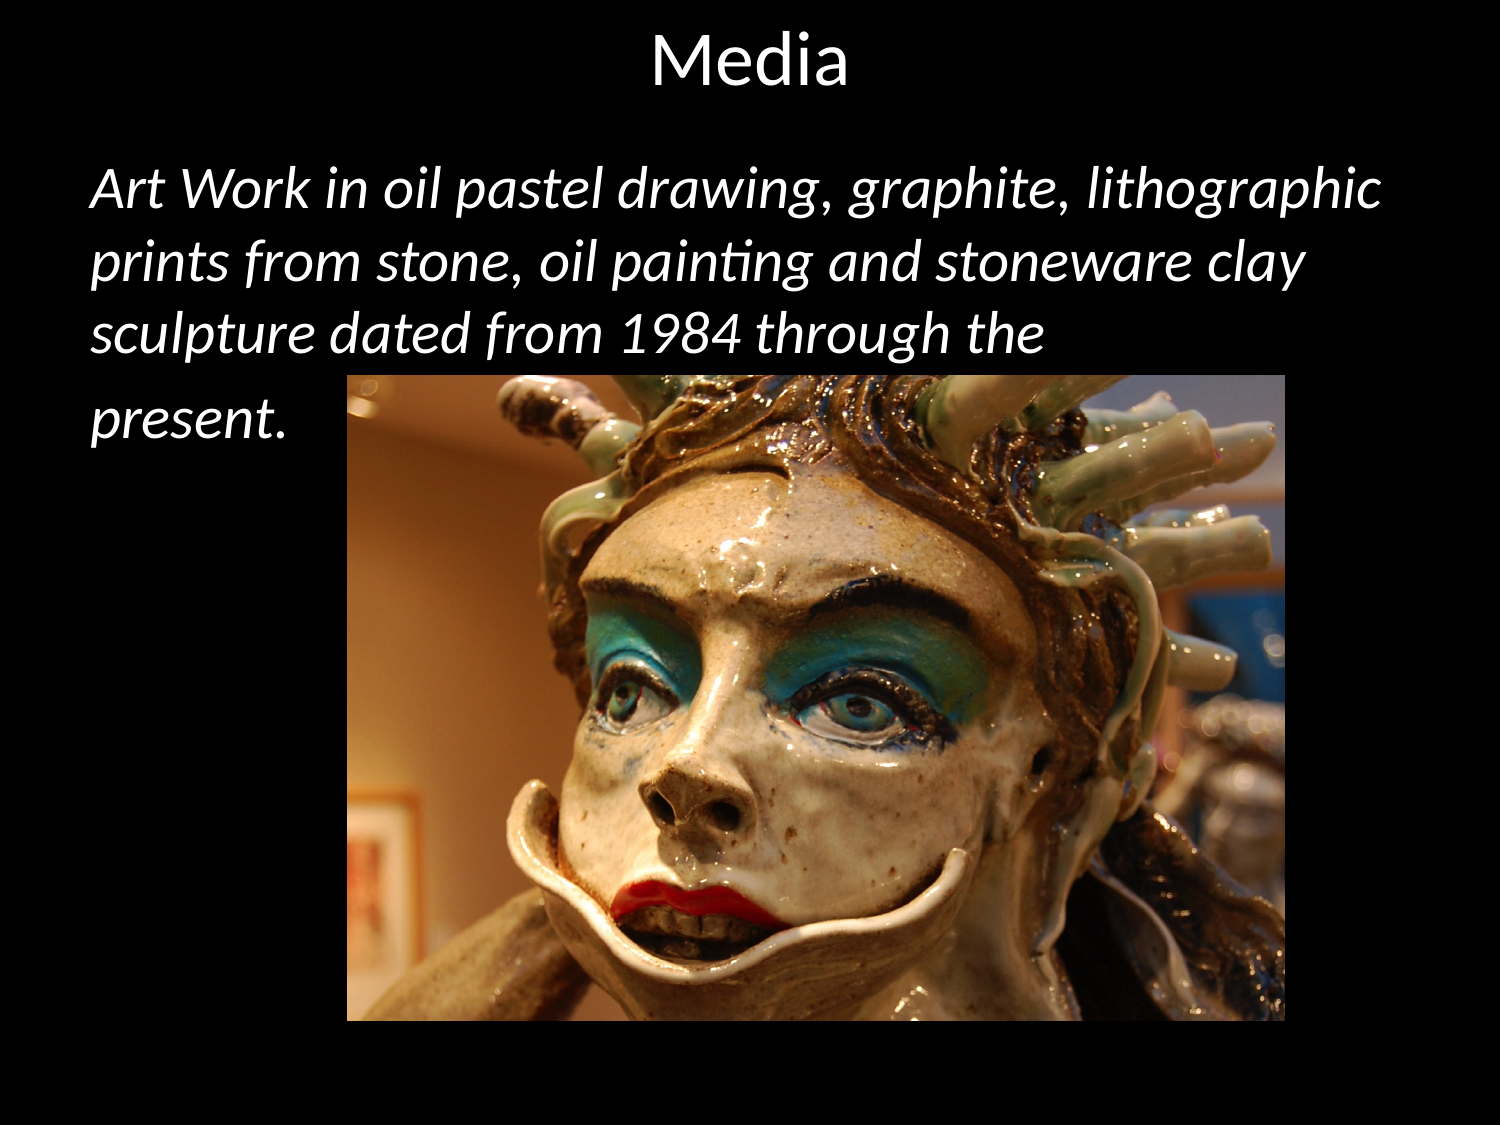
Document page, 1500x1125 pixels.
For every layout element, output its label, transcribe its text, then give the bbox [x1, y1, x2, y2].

picture [347, 374, 1285, 1021]
list Art Work in oil pastel drawing, graphite, lithographic prints from stone, oil painting and stoneware clay sculpture dated from 1984 through the present. [75, 140, 1425, 503]
title Media [75, 0, 1425, 110]
